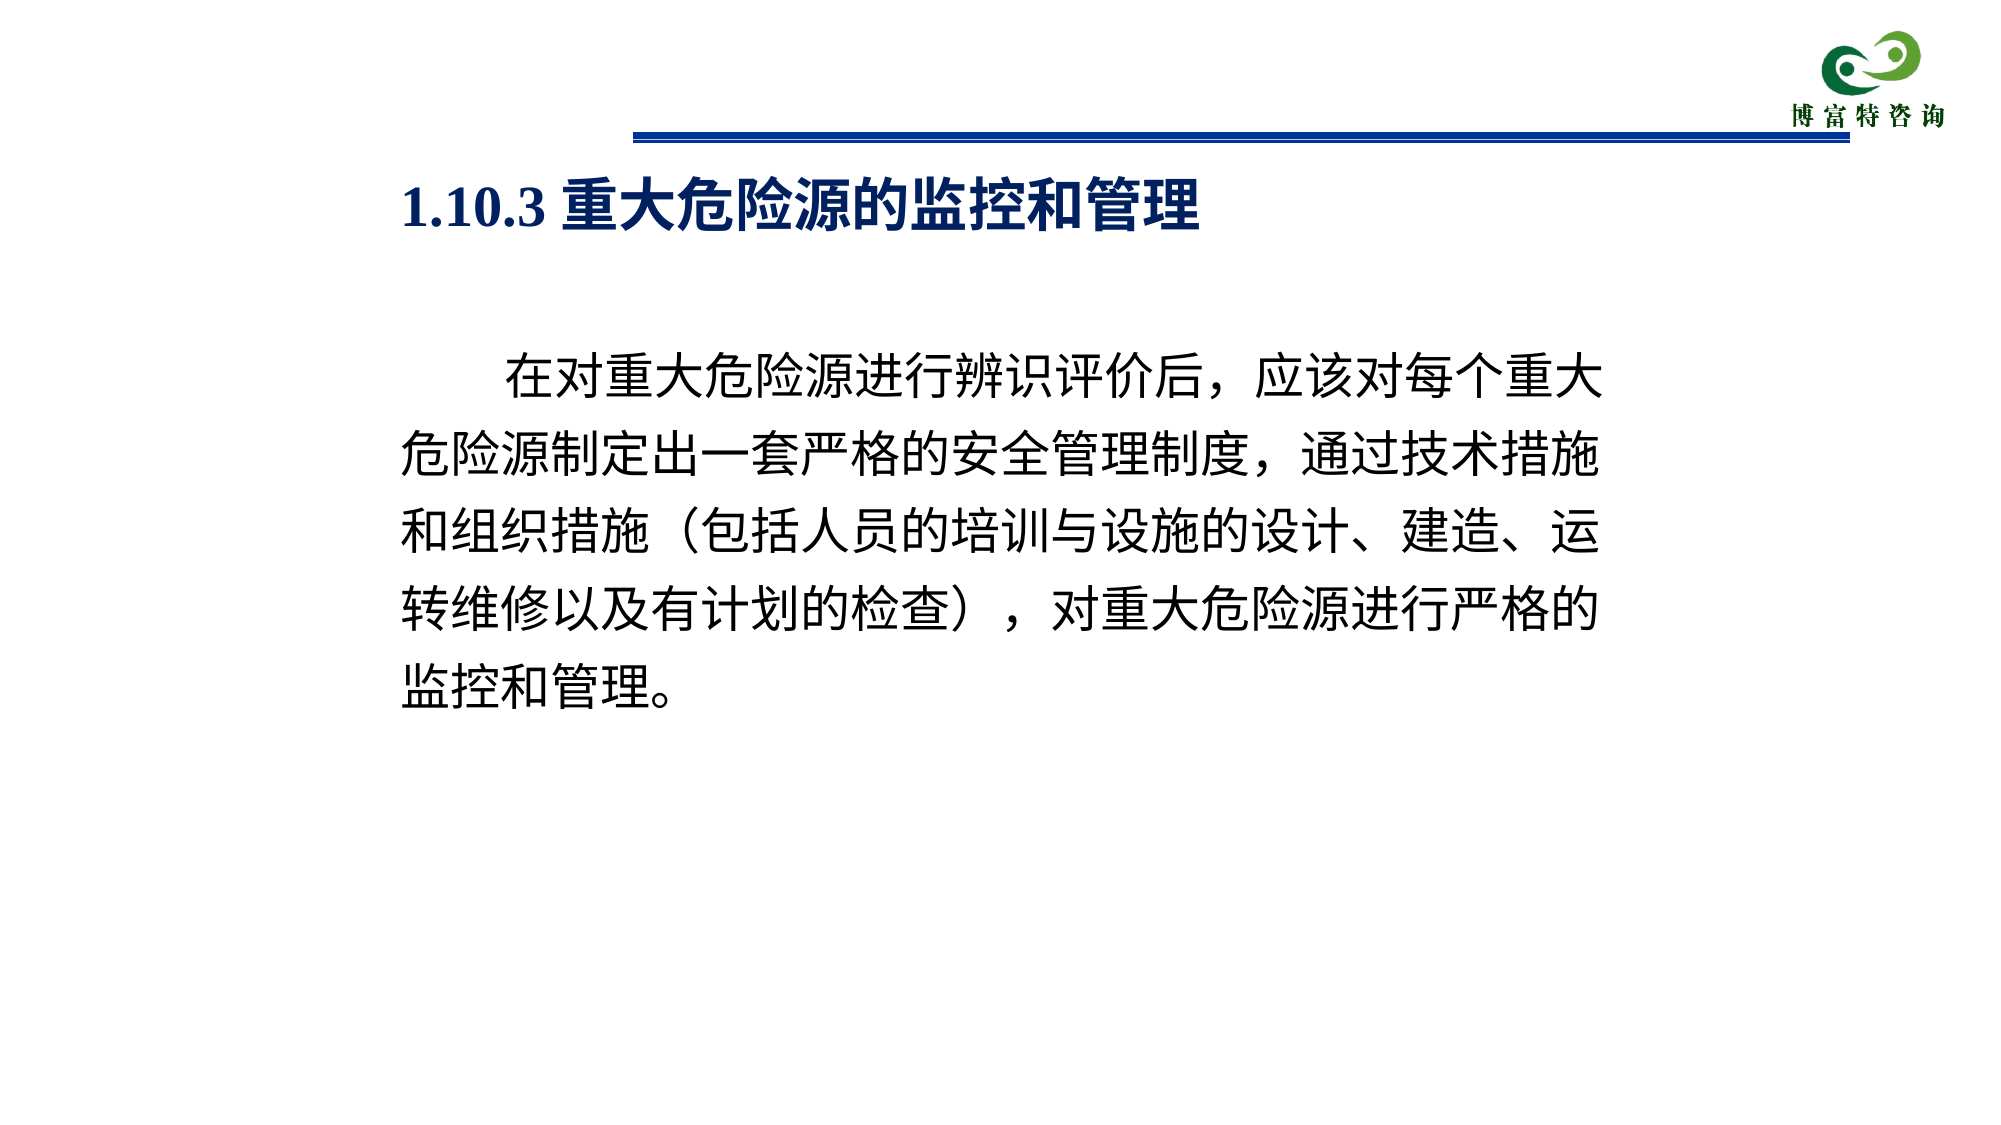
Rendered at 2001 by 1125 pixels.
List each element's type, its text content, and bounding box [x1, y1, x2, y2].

picture [1772, 30, 1969, 131]
text_box 1.10.3重大危险源的监控和管理 [385, 160, 1249, 246]
text_box 在对重大危险源进行辨识评价后，应该对每个重大危险源制定出一套严格的安全管理制度，通过技术措施和组织措施（包括人员的培训与设施的设计、建造、运转维修以及有计划的检查），对重大危险源进行严格的监控和管理。 [385, 318, 1662, 724]
